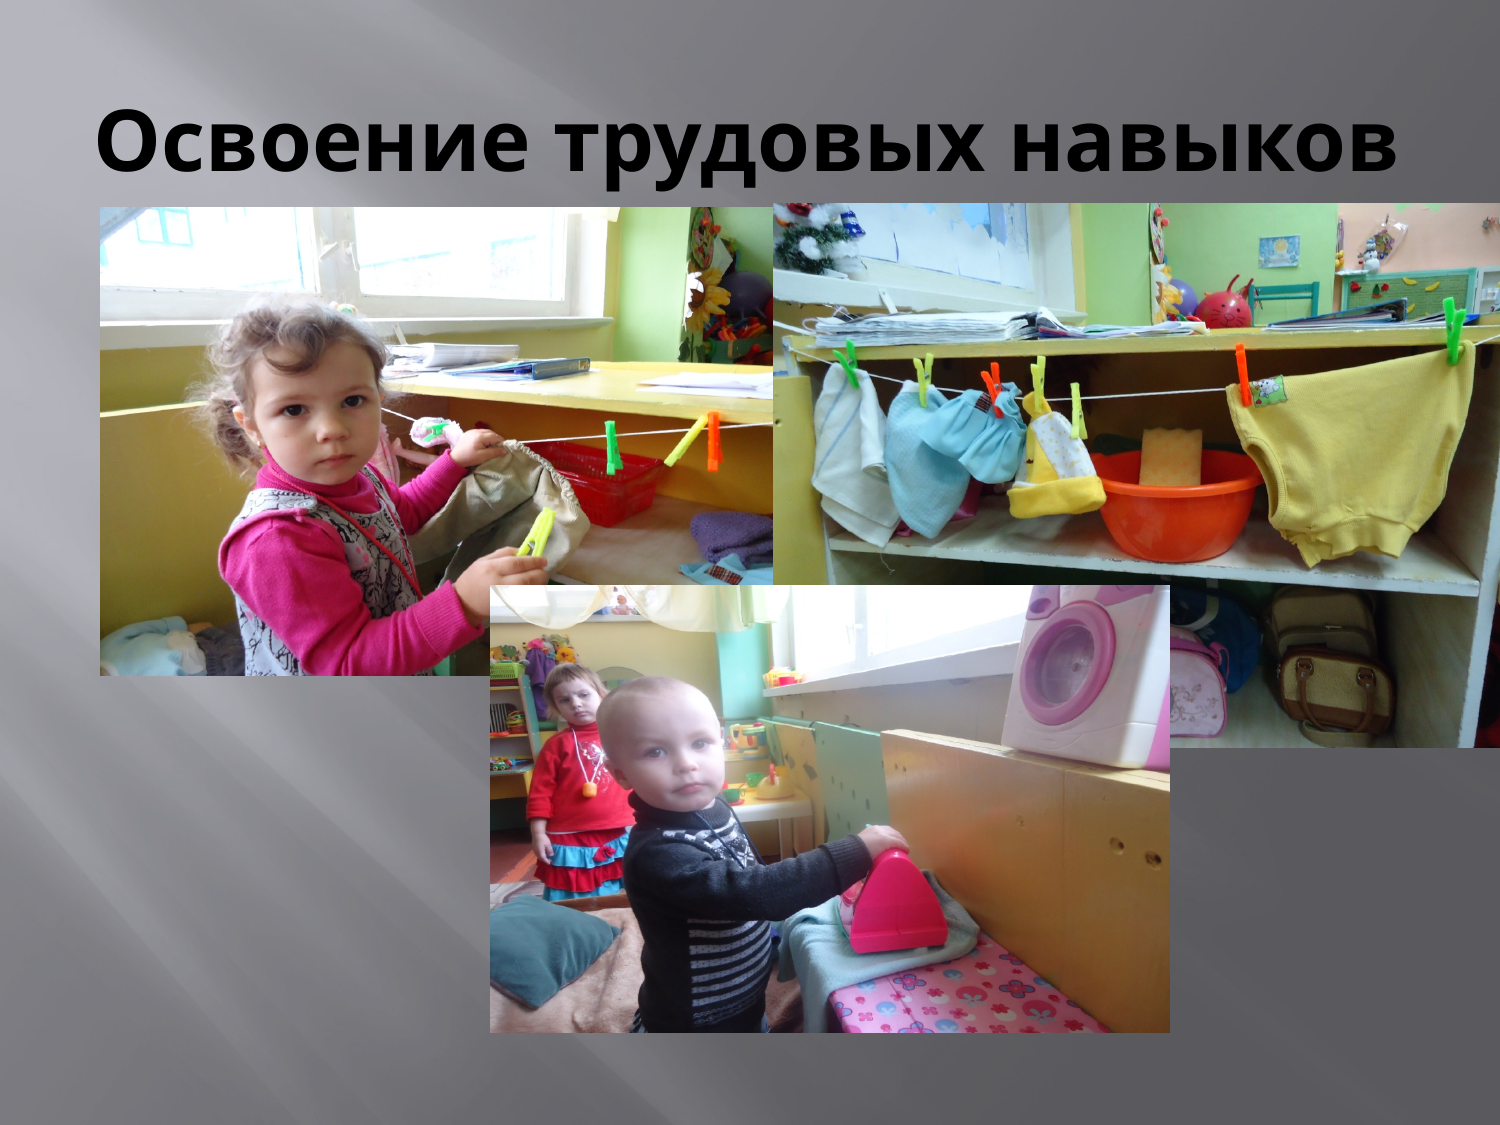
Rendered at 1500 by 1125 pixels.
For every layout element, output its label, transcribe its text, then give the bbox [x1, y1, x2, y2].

picture [100, 202, 1500, 1033]
title Освоение трудовых навыков [72, 43, 1423, 232]
